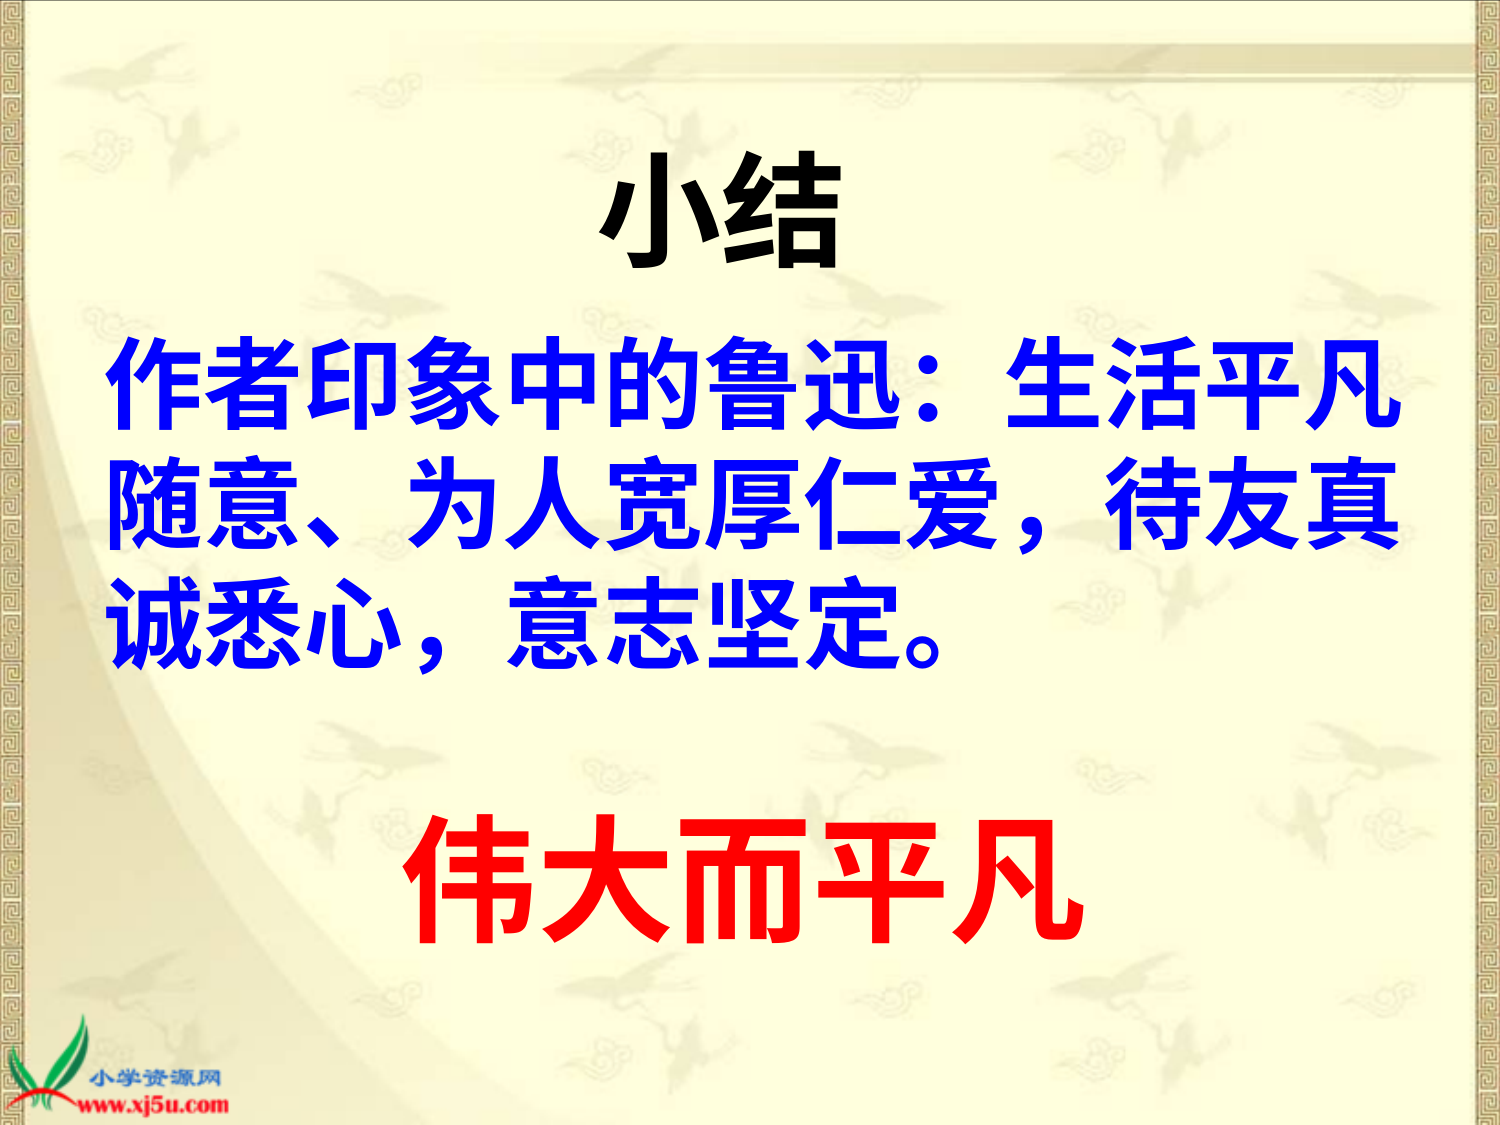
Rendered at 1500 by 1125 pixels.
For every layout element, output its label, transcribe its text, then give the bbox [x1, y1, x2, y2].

text_box 小结 [581, 125, 963, 291]
text_box 作者印象中的鲁迅：生活平凡随意、为人宽厚仁爱，待友真诚悉心，意志坚定。 [88, 314, 1447, 689]
text_box 伟大而平凡 [384, 786, 1141, 967]
picture [0, 0, 1500, 1125]
